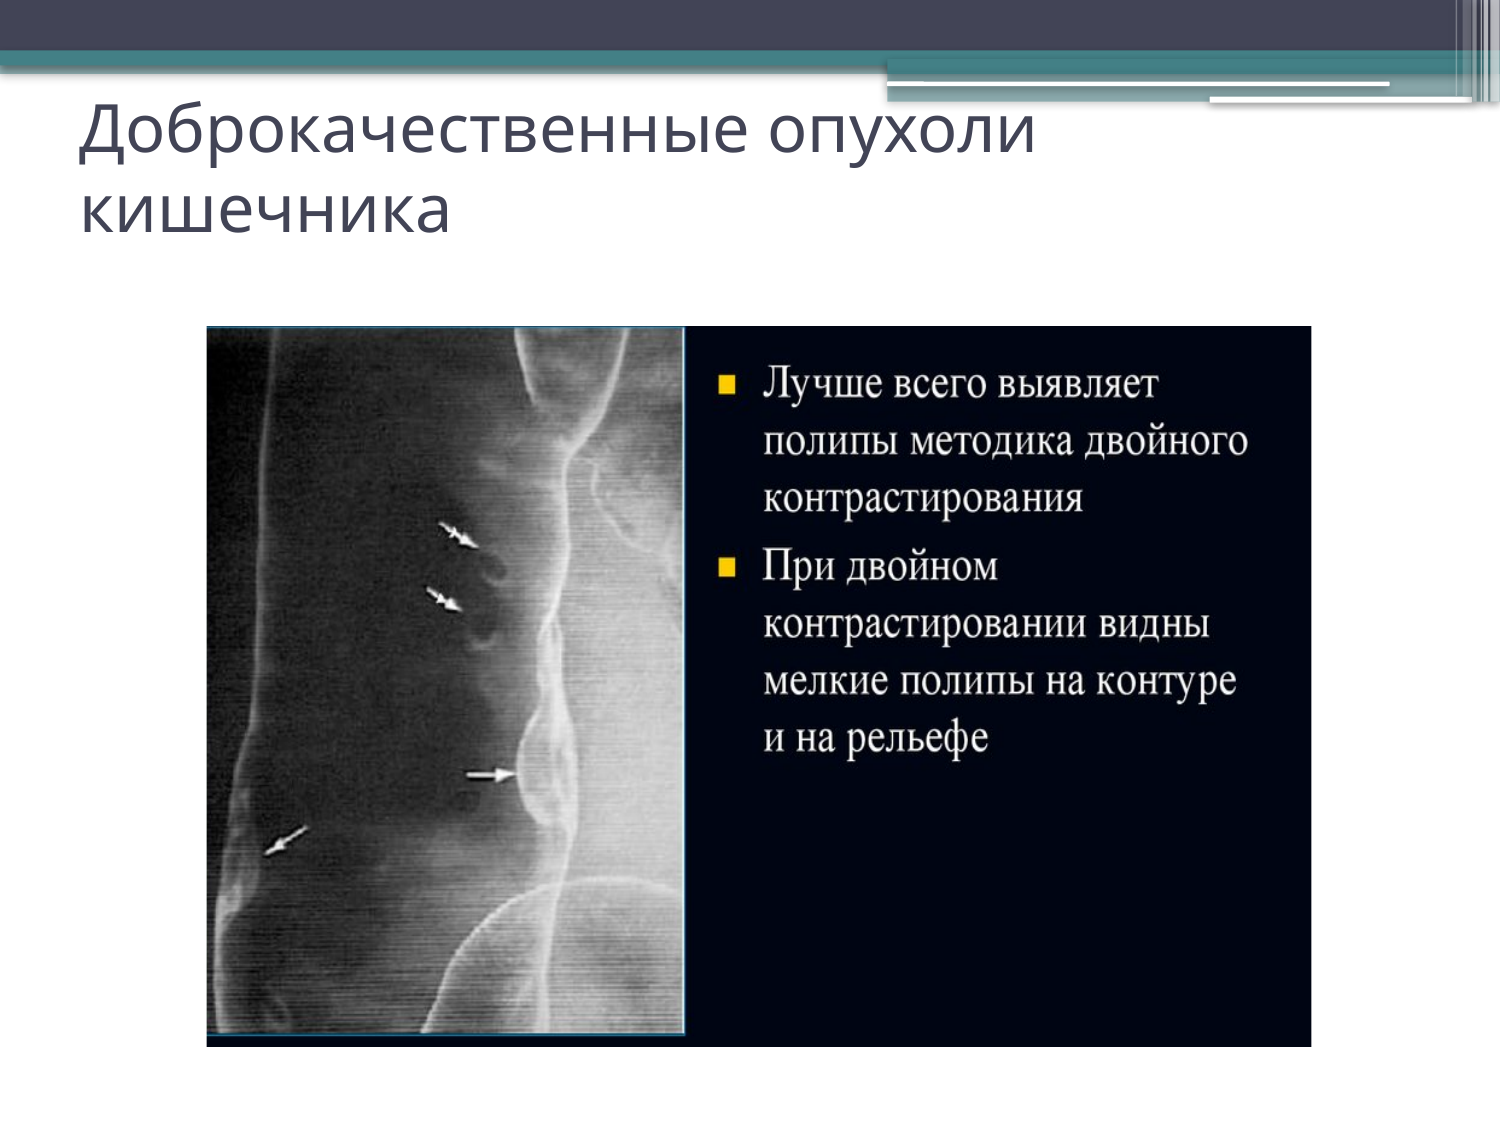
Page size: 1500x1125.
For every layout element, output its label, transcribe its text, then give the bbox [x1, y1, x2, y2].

picture [206, 326, 1312, 1048]
title Доброкачественные опухоли кишечника [64, 78, 1415, 254]
